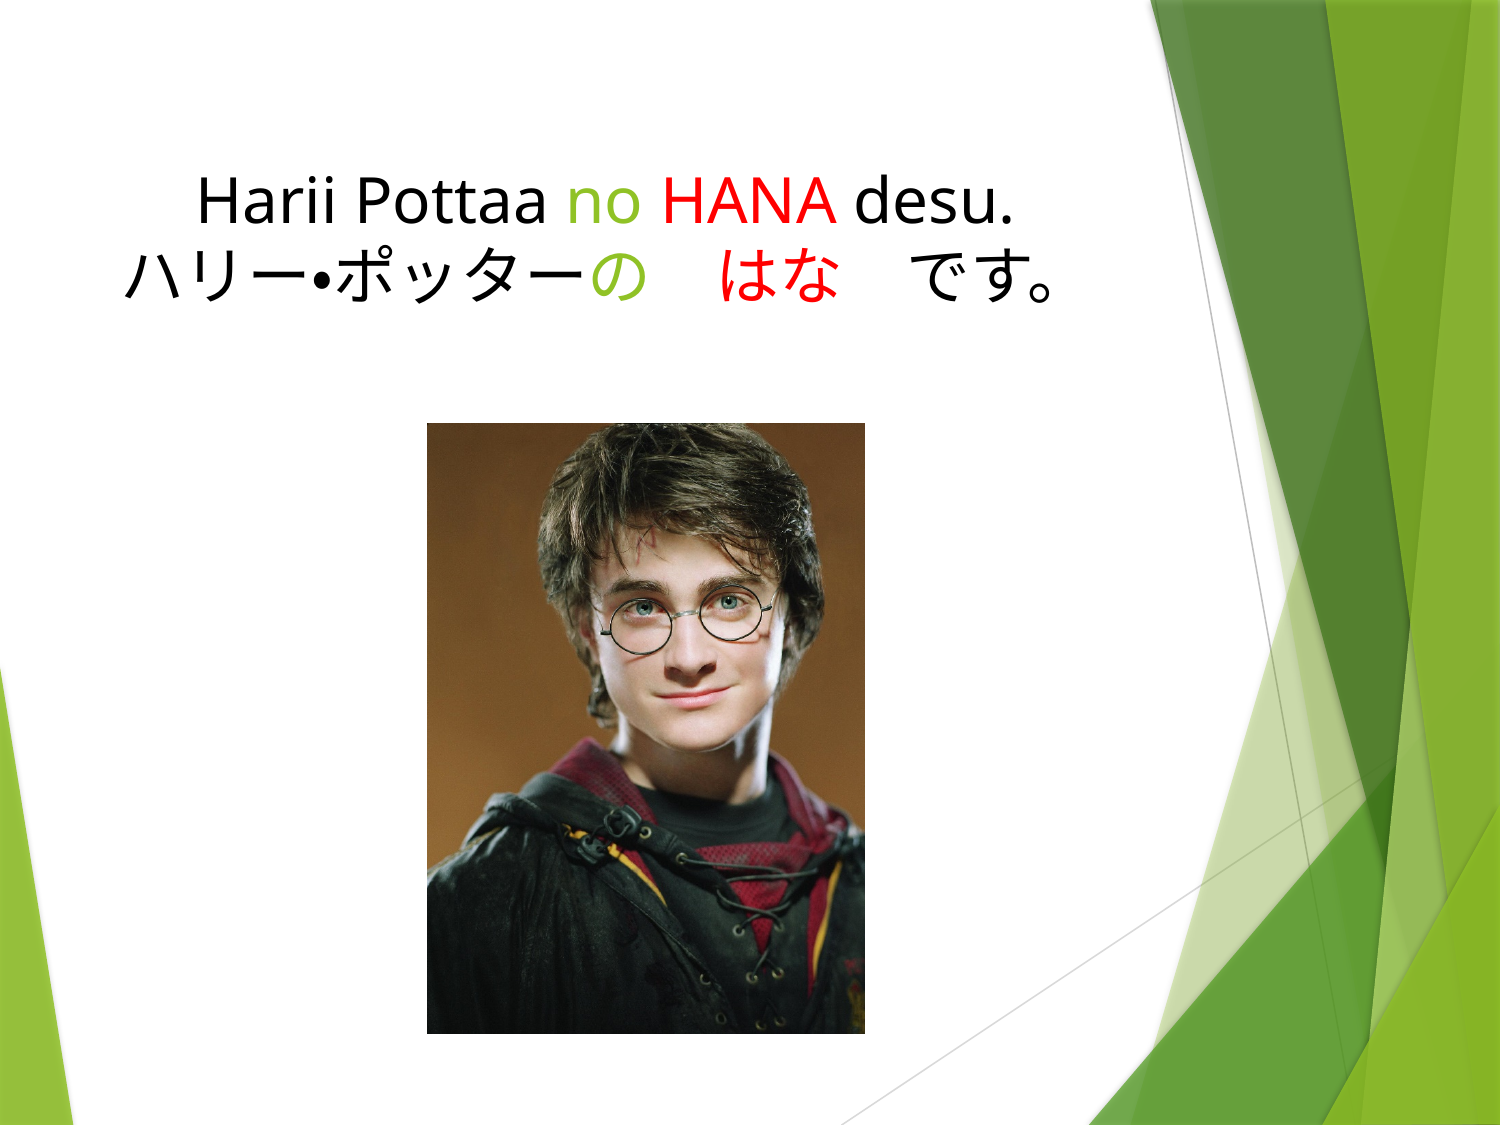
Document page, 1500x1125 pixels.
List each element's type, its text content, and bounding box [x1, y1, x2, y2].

text_box Harii Pottaa no HANA desu. ハリー・ポッターの はな です。 [85, 152, 1127, 323]
picture [426, 423, 866, 1034]
